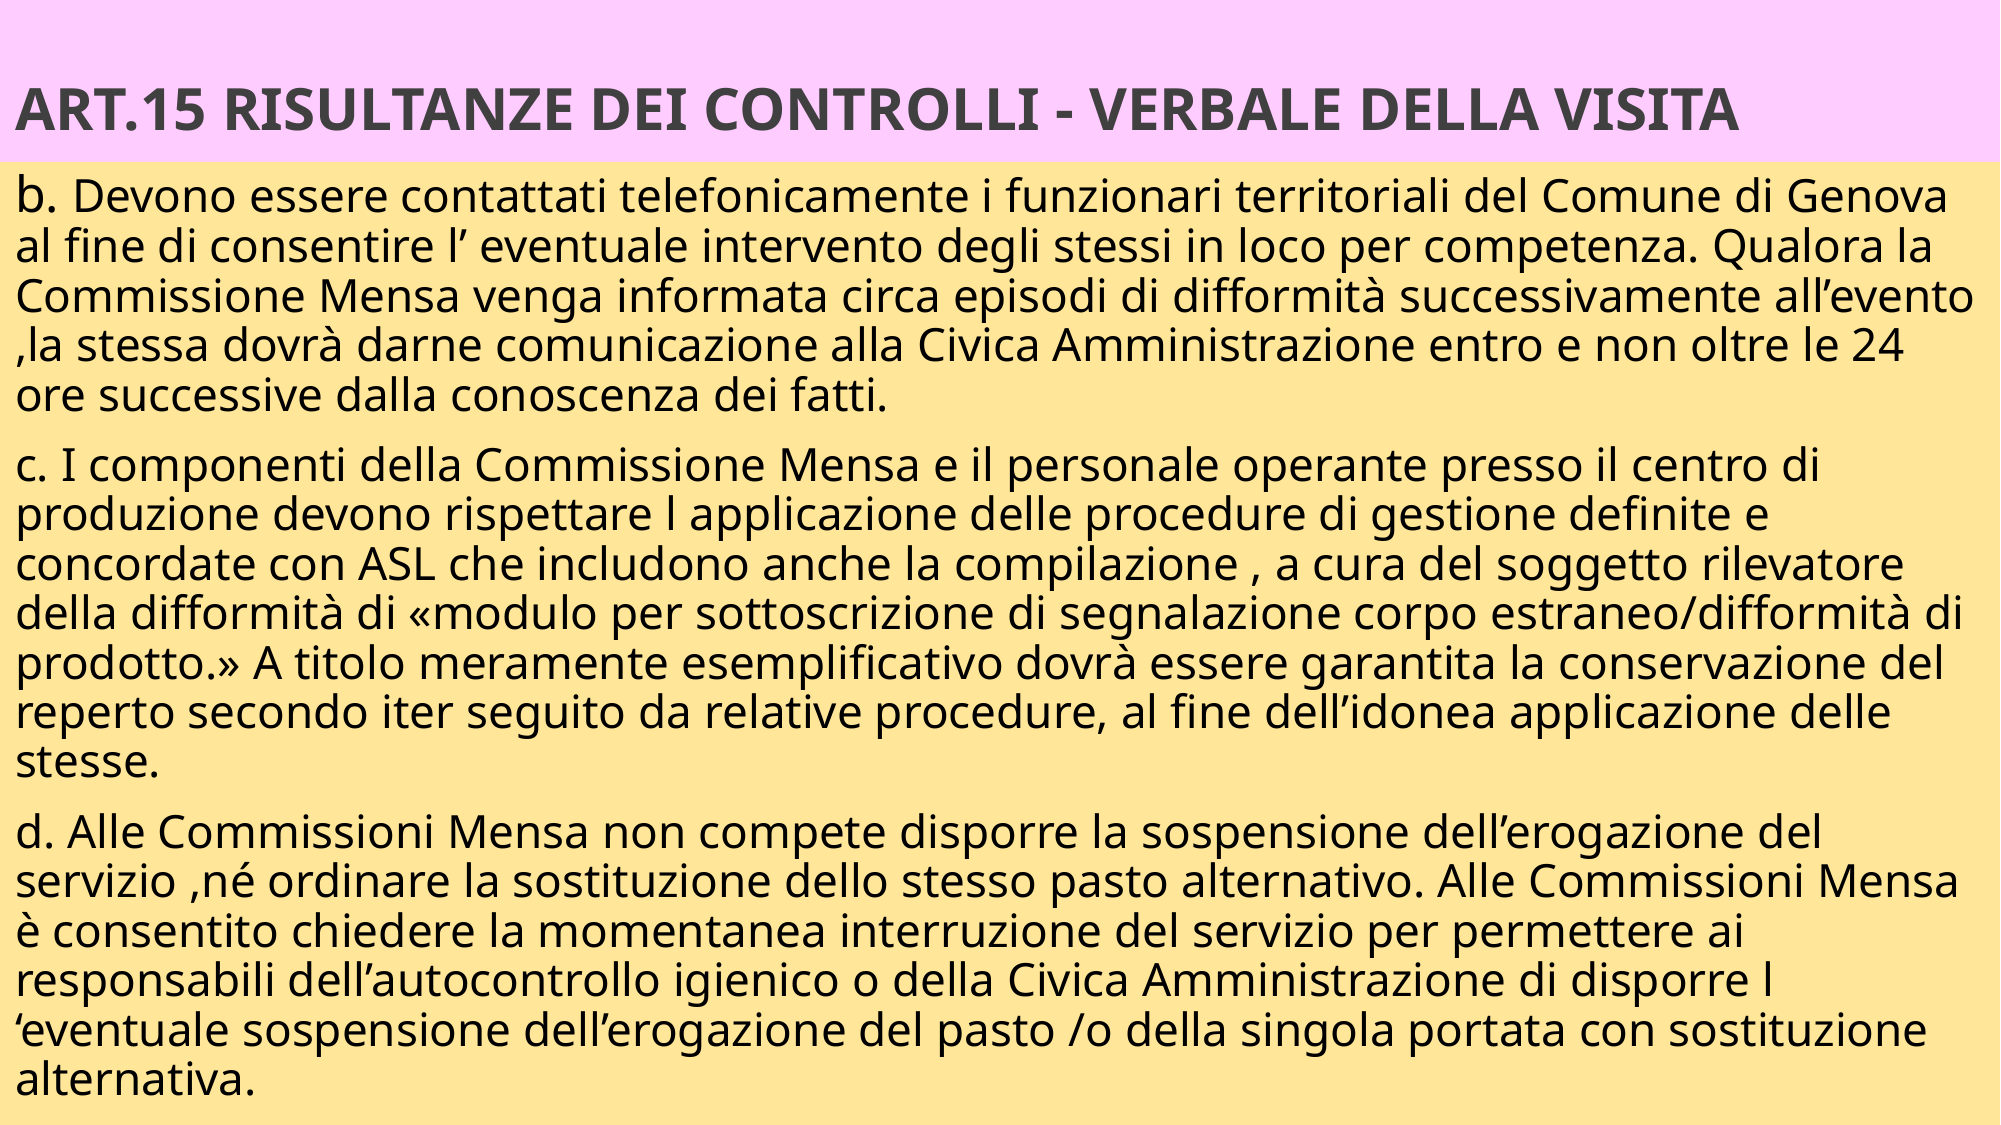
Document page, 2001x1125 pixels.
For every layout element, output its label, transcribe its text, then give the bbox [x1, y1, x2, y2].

list b. Devono essere contattati telefonicamente i funzionari territoriali del Comune di Genova al fine di consentire l’ eventuale intervento degli stessi in loco per competenza. Qualora la Commissione Mensa venga informata circa episodi di difformità successivamente all’evento ,la stessa dovrà darne comunicazione alla Civica Amministrazione entro e non oltre le 24 ore successive dalla conoscenza dei fatti. c. I componenti della Commissione Mensa e il personale operante presso il centro di produzione devono rispettare l applicazione delle procedure di gestione definite e concordate con ASL che includono anche la compilazione , a cura del soggetto rilevatore della difformità di «modulo per sottoscrizione di segnalazione corpo estraneo/difformità di prodotto.» A titolo meramente esemplificativo dovrà essere garantita la conservazione del reperto secondo iter seguito da relative procedure, al fine dell’idonea applicazione delle stesse. d. Alle Commissioni Mensa non compete disporre la sospensione dell’erogazione del servizio ,né ordinare la sostituzione dello stesso pasto alternativo. Alle Commissioni Mensa è consentito chiedere la momentanea interruzione del servizio per permettere ai responsabili dell’autocontrollo igienico o della Civica Amministrazione di disporre l ‘eventuale sospensione dell’erogazione del pasto /o della singola portata con sostituzione alternativa. 10. … 11. …. [0, 161, 2000, 1125]
title ART.15 RISULTANZE DEI CONTROLLI - VERBALE DELLA VISITA [0, 0, 2000, 161]
